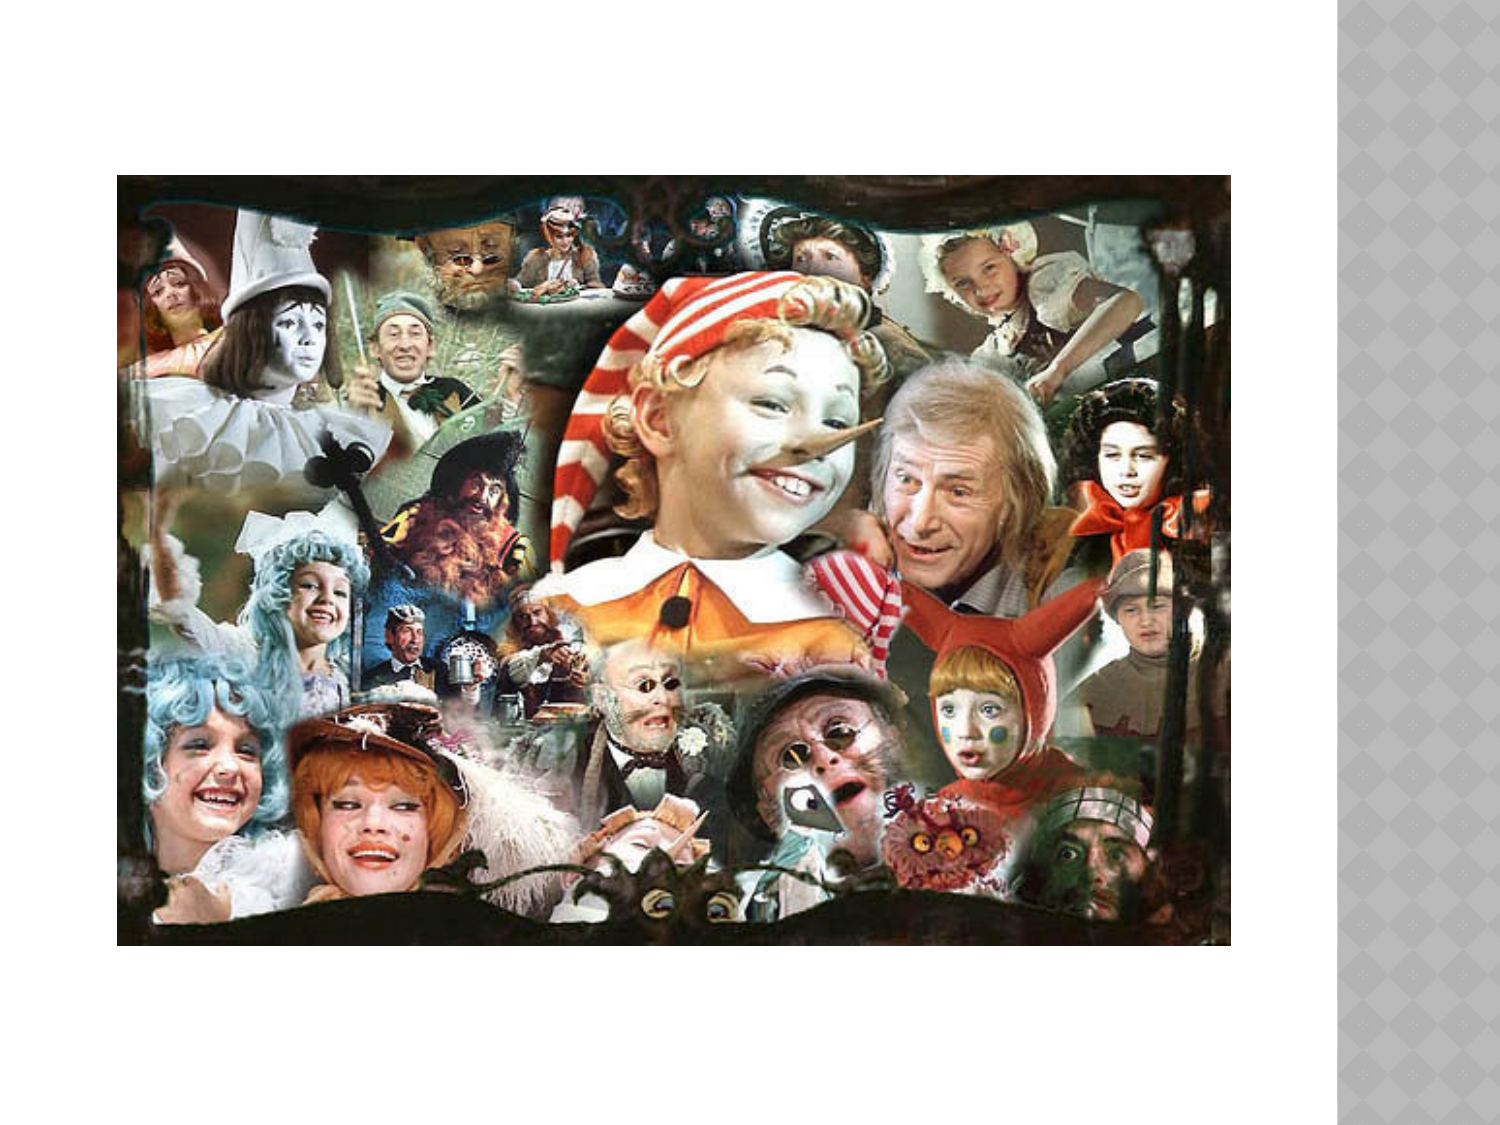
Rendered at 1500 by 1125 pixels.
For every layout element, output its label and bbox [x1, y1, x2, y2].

picture [116, 175, 1231, 946]
